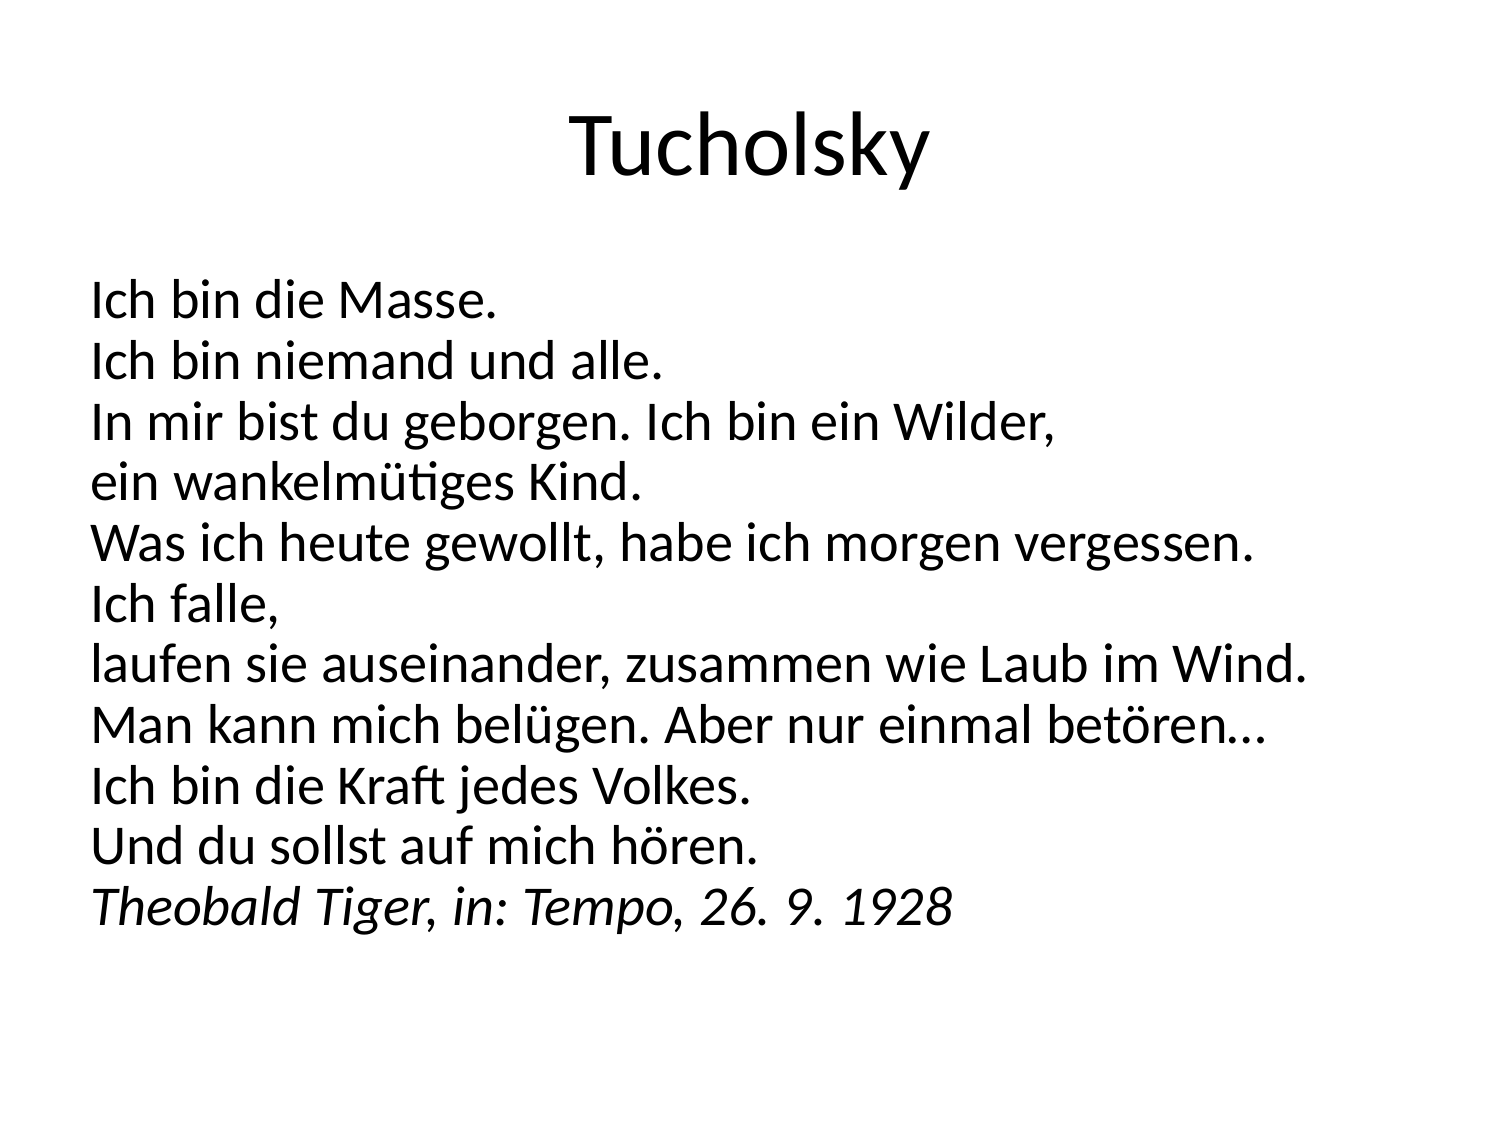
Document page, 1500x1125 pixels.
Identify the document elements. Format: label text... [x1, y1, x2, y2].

list Ich bin die Masse. Ich bin niemand und alle. In mir bist du geborgen. Ich bin ein Wilder, ein wankelmütiges Kind. Was ich heute gewollt, habe ich morgen vergessen. Ich falle, laufen sie auseinander, zusammen wie Laub im Wind. Man kann mich belügen. Aber nur einmal betören… Ich bin die Kraft jedes Volkes. Und du sollst auf mich hören. Theobald Tiger, in: Tempo, 26. 9. 1928 [75, 262, 1425, 1005]
title Tucholsky [75, 45, 1425, 233]
